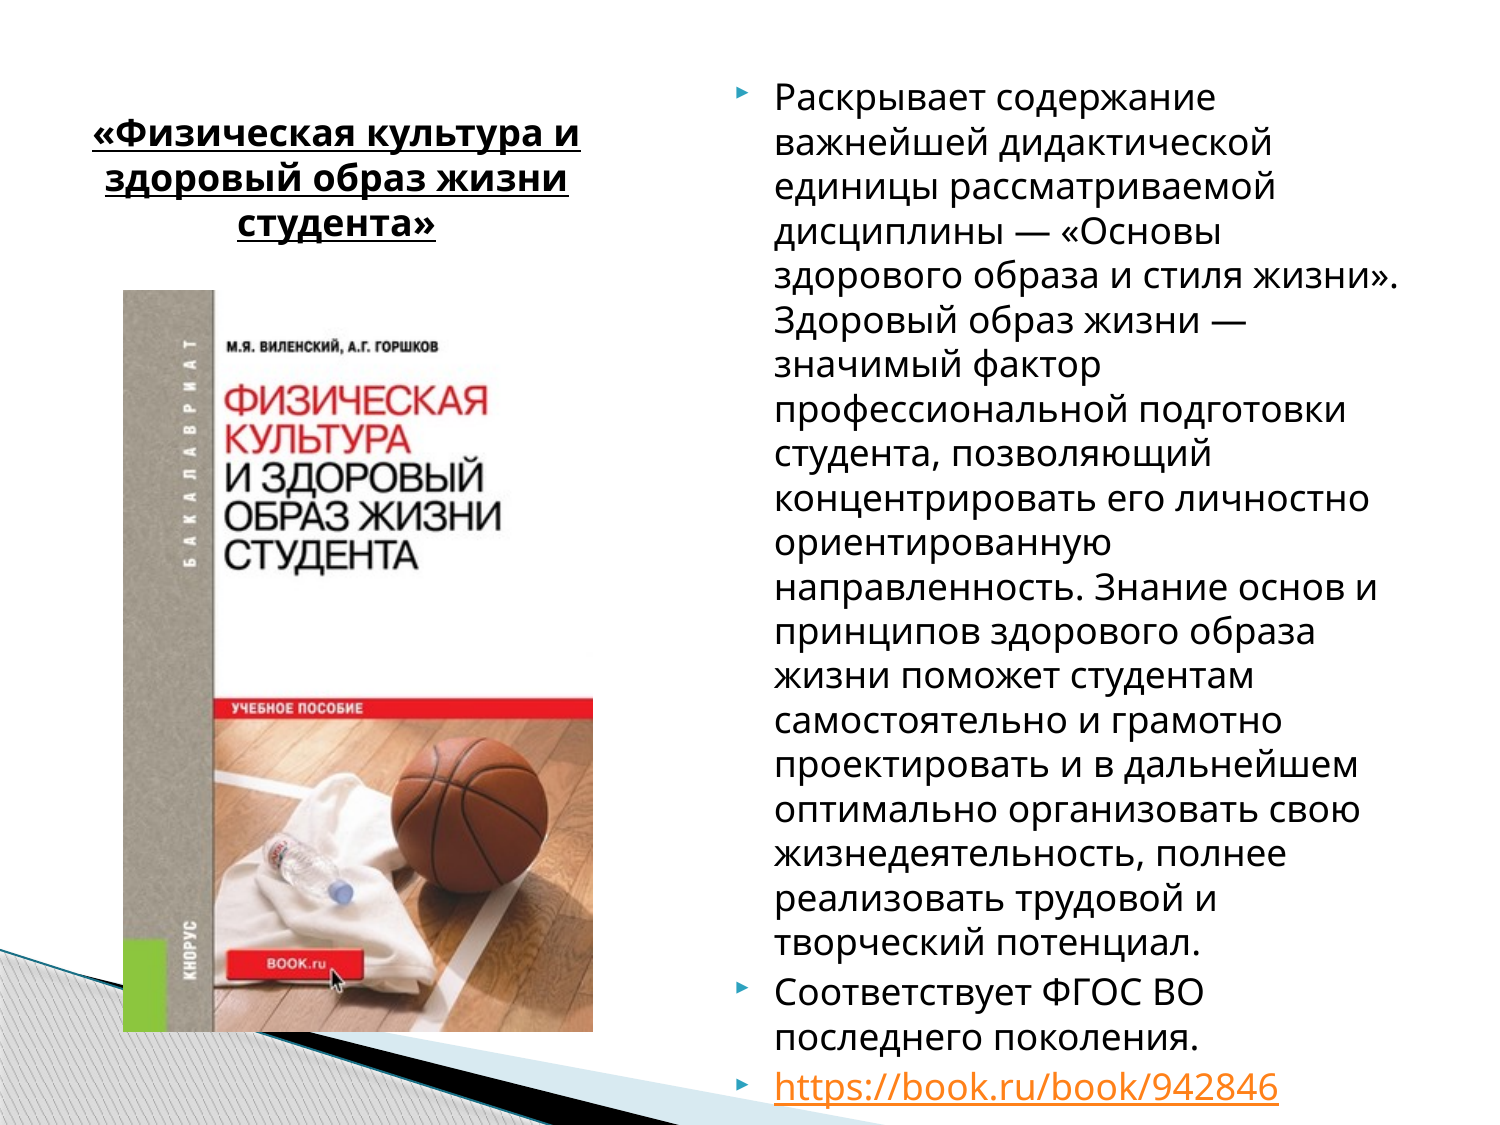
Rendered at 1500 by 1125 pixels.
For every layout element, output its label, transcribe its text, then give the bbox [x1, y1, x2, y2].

list Раскрывает содержание важнейшей дидактической единицы рассматриваемой дисциплины — «Основы здорового образа и стиля жизни». Здоровый образ жизни — значимый фактор профессиональной подготовки студента, позволяющий концентрировать его личностно ориентированную направленность. Знание основ и принципов здорового образа жизни поможет студентам самостоятельно и грамотно проектировать и в дальнейшем оптимально организовать свою жизнедеятельность, полнее реализовать трудовой и творческий потенциал. Соответствует ФГОС ВО последнего поколения. https://book.ru/book/942846 [702, 66, 1425, 1125]
picture [123, 290, 593, 1032]
text_box «Физическая культура и здоровый образ жизни студента» [17, 101, 656, 252]
